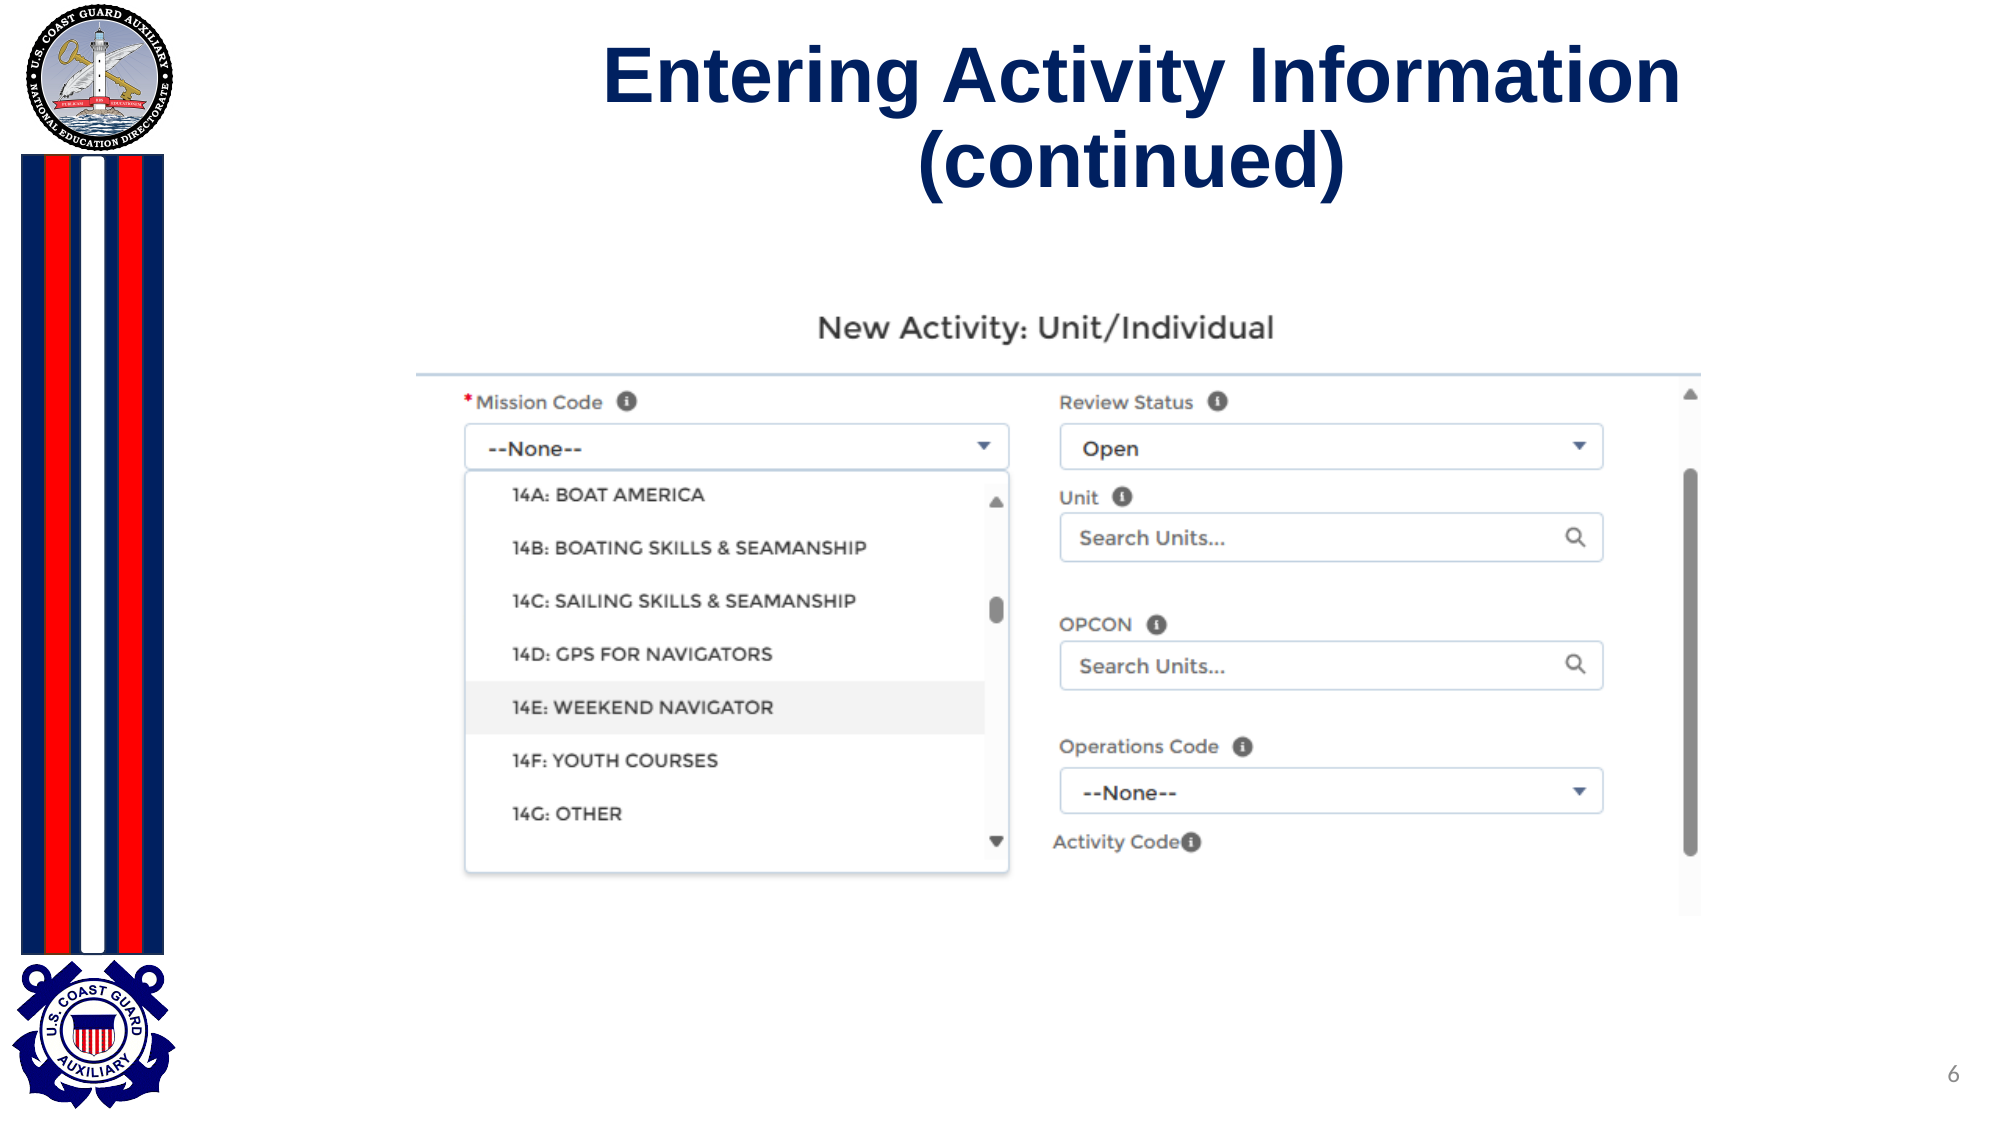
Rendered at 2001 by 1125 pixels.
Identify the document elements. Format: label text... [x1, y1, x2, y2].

picture [416, 292, 1701, 916]
picture [21, 0, 178, 156]
slide_number 6 [1837, 1042, 1975, 1103]
title Entering Activity Information (continued) [289, 25, 1975, 213]
picture [0, 941, 189, 1123]
